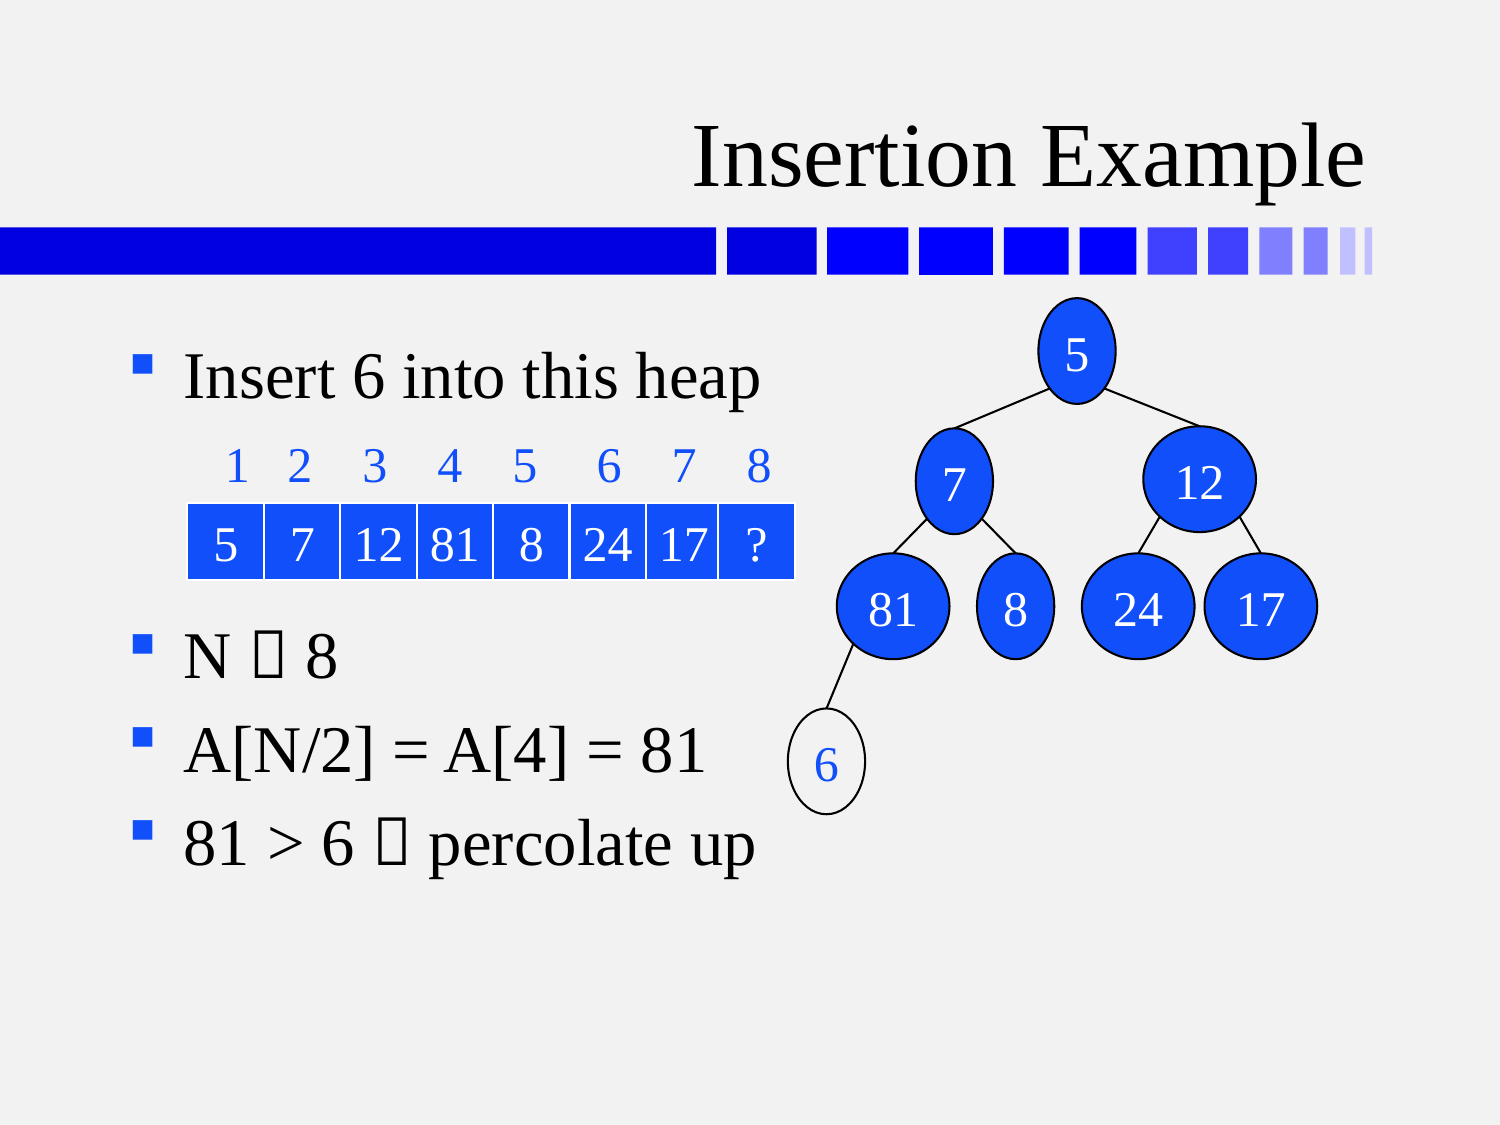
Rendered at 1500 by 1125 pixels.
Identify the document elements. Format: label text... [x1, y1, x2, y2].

text_box 12 [341, 502, 416, 580]
text_box 24 [569, 502, 645, 580]
text_box 17 [1204, 553, 1318, 660]
text_box 7 [915, 428, 994, 535]
title Insertion Example [109, 27, 1383, 213]
text_box 1 2 3 4 5 6 7 8 [210, 424, 787, 500]
text_box 12 [1143, 426, 1256, 533]
text_box 17 [645, 502, 718, 580]
text_box 24 [1081, 553, 1195, 660]
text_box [1235, 515, 1262, 556]
text_box 5 [1038, 298, 1116, 404]
text_box 7 [263, 502, 341, 580]
text_box 5 [187, 502, 263, 580]
text_box 8 [977, 553, 1055, 660]
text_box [1138, 515, 1164, 556]
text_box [1100, 386, 1200, 429]
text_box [954, 386, 1054, 431]
text_box 81 [836, 553, 950, 660]
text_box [892, 517, 931, 556]
text_box 81 [416, 502, 494, 580]
text_box 6 [787, 708, 866, 815]
list Insert 6 into this heap N  8 A[N/2] = A[4] = 81 81 > 6  percolate up [111, 324, 1388, 1001]
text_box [826, 642, 857, 709]
text_box 8 [494, 502, 569, 580]
text_box ? [718, 502, 795, 580]
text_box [978, 517, 1016, 556]
